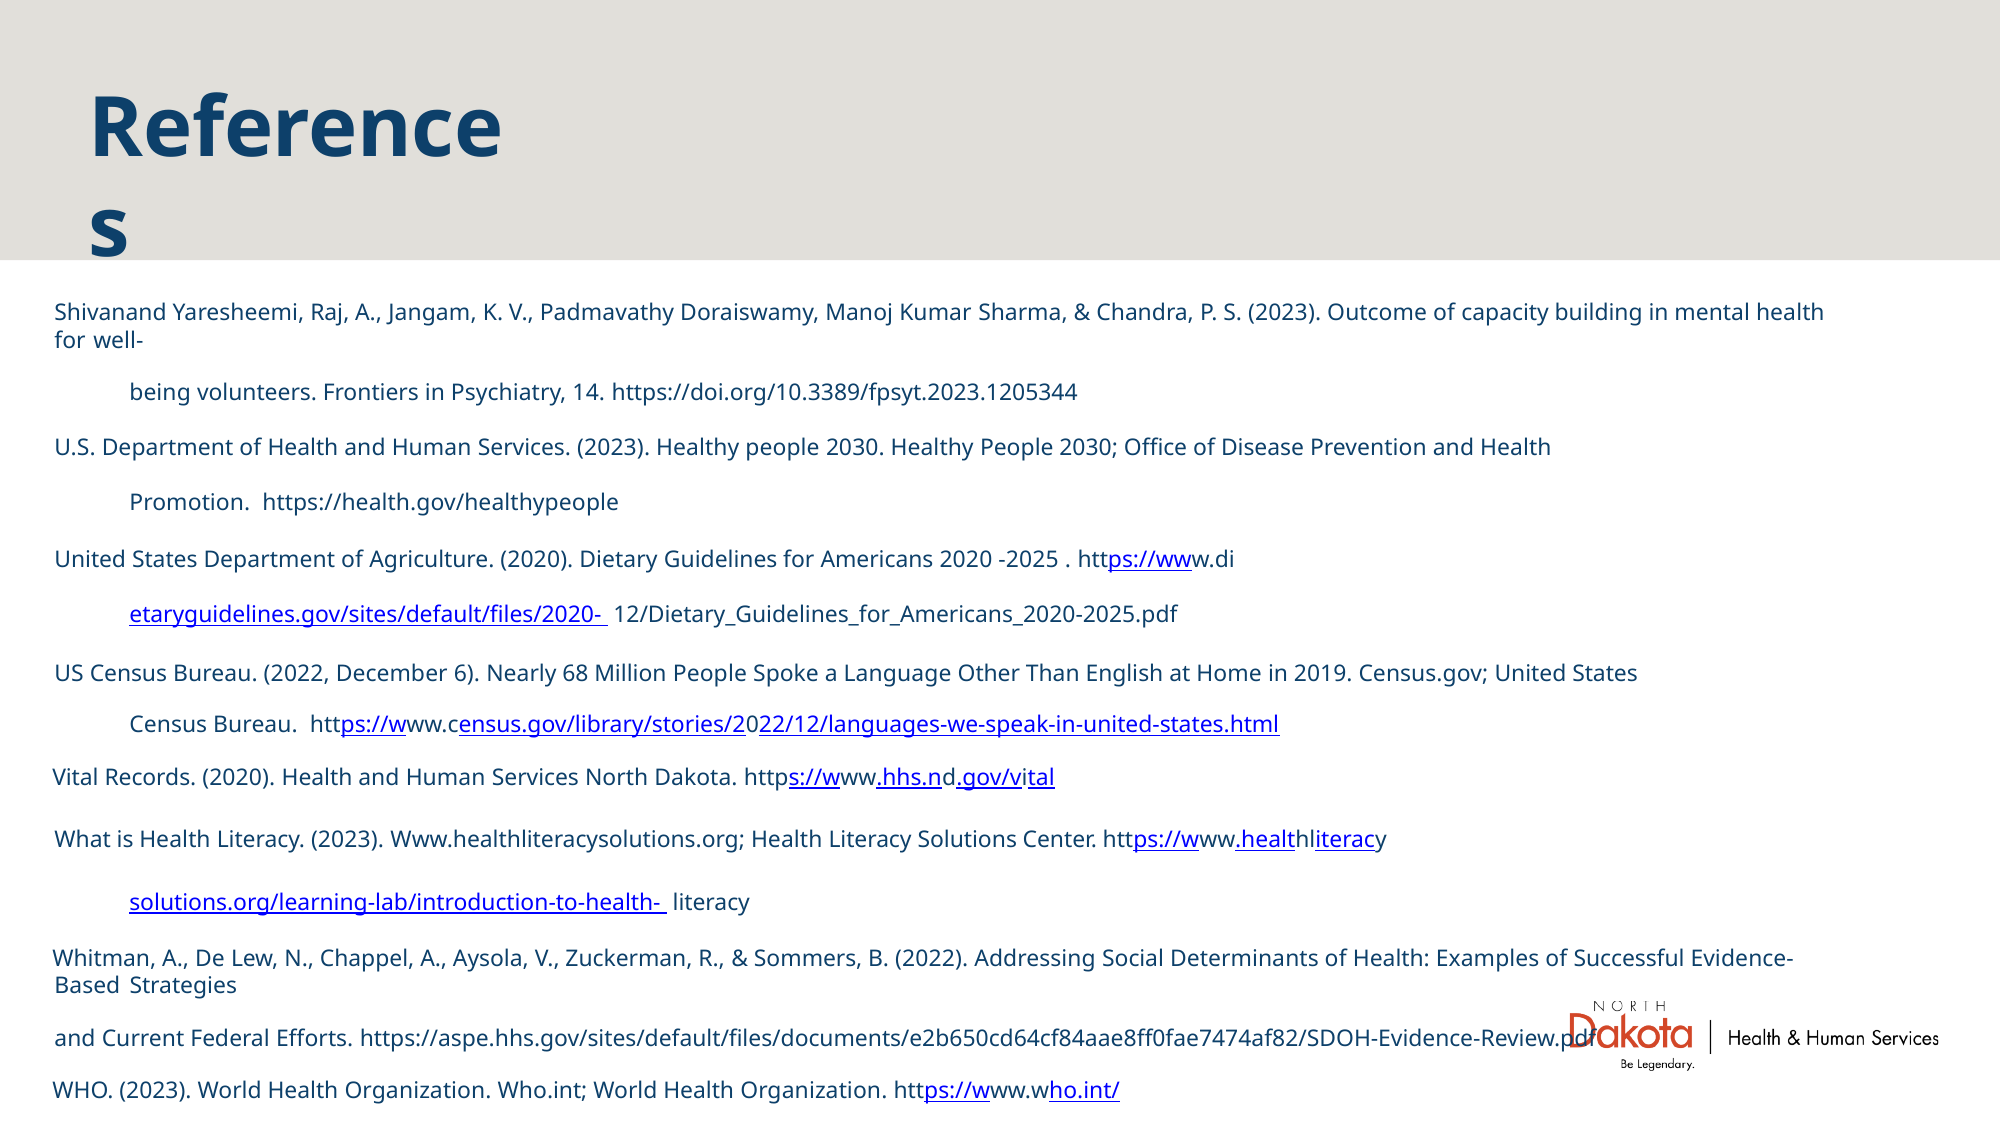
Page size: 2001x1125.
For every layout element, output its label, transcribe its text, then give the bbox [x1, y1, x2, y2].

title References [86, 71, 516, 274]
text_box [1861, 1001, 1939, 1071]
text_box Shivanand Yaresheemi, Raj, A., Jangam, K. V., Padmavathy Doraiswamy, Manoj Kumar Sharma, & Chandra, P. S. (2023). Outcome of capacity building in mental health for well- being volunteers. Frontiers in Psychiatry, 14. https://doi.org/10.3389/fpsyt.2023.1205344 U.S. Department of Health and Human Services. (2023). Healthy people 2030. Healthy People 2030; Office of Disease Prevention and Health Promotion. https://health.gov/healthypeople United States Department of Agriculture. (2020). Dietary Guidelines for Americans 2020 -2025 . https://www.dietaryguidelines.gov/sites/default/files/2020- 12/Dietary_Guidelines_for_Americans_2020-2025.pdf US Census Bureau. (2022, December 6). Nearly 68 Million People Spoke a Language Other Than English at Home in 2019. Census.gov; United States Census Bureau. https://www.census.gov/library/stories/2022/12/languages-we-speak-in-united-states.html Vital Records. (2020). Health and Human Services North Dakota. https://www.hhs.nd.gov/vital What is Health Literacy. (2023). Www.healthliteracysolutions.org; Health Literacy Solutions Center. https://www.healthliteracysolutions.org/learning-lab/introduction-to-health- literacy Whitman, A., De Lew, N., Chappel, A., Aysola, V., Zuckerman, R., & Sommers, B. (2022). Addressing Social Determinants of Health: Examples of Successful Evidence-Based Strategies and Current Federal Efforts. https://aspe.hhs.gov/sites/default/files/documents/e2b650cd64cf84aae8ff0fae7474af82/SDOH-Evidence-Review.pdf WHO. (2023). World Health Organization. Who.int; World Health Organization. https://www.who.int/ [52, 295, 1861, 1107]
text_box [0, 0, 2000, 261]
